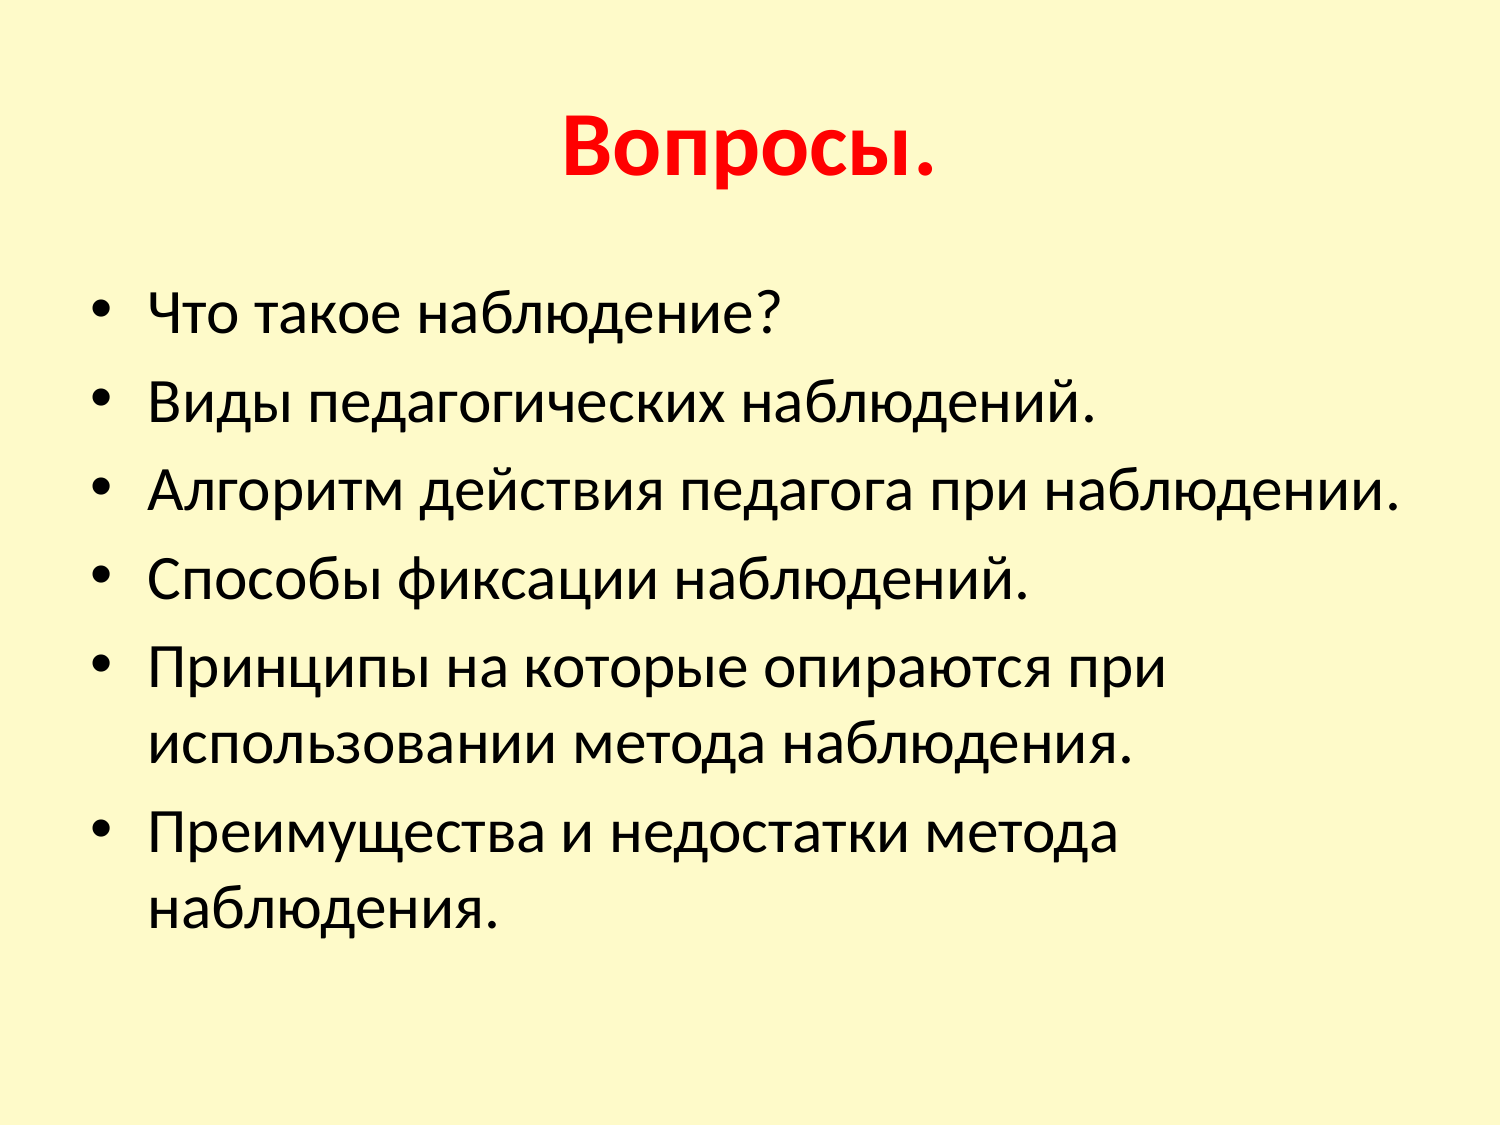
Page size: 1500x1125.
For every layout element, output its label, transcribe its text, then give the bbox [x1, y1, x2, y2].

title Вопросы. [75, 45, 1425, 233]
list Что такое наблюдение? Виды педагогических наблюдений. Алгоритм действия педагога при наблюдении. Способы фиксации наблюдений. Принципы на которые опираются при использовании метода наблюдения. Преимущества и недостатки метода наблюдения. [75, 262, 1425, 1005]
